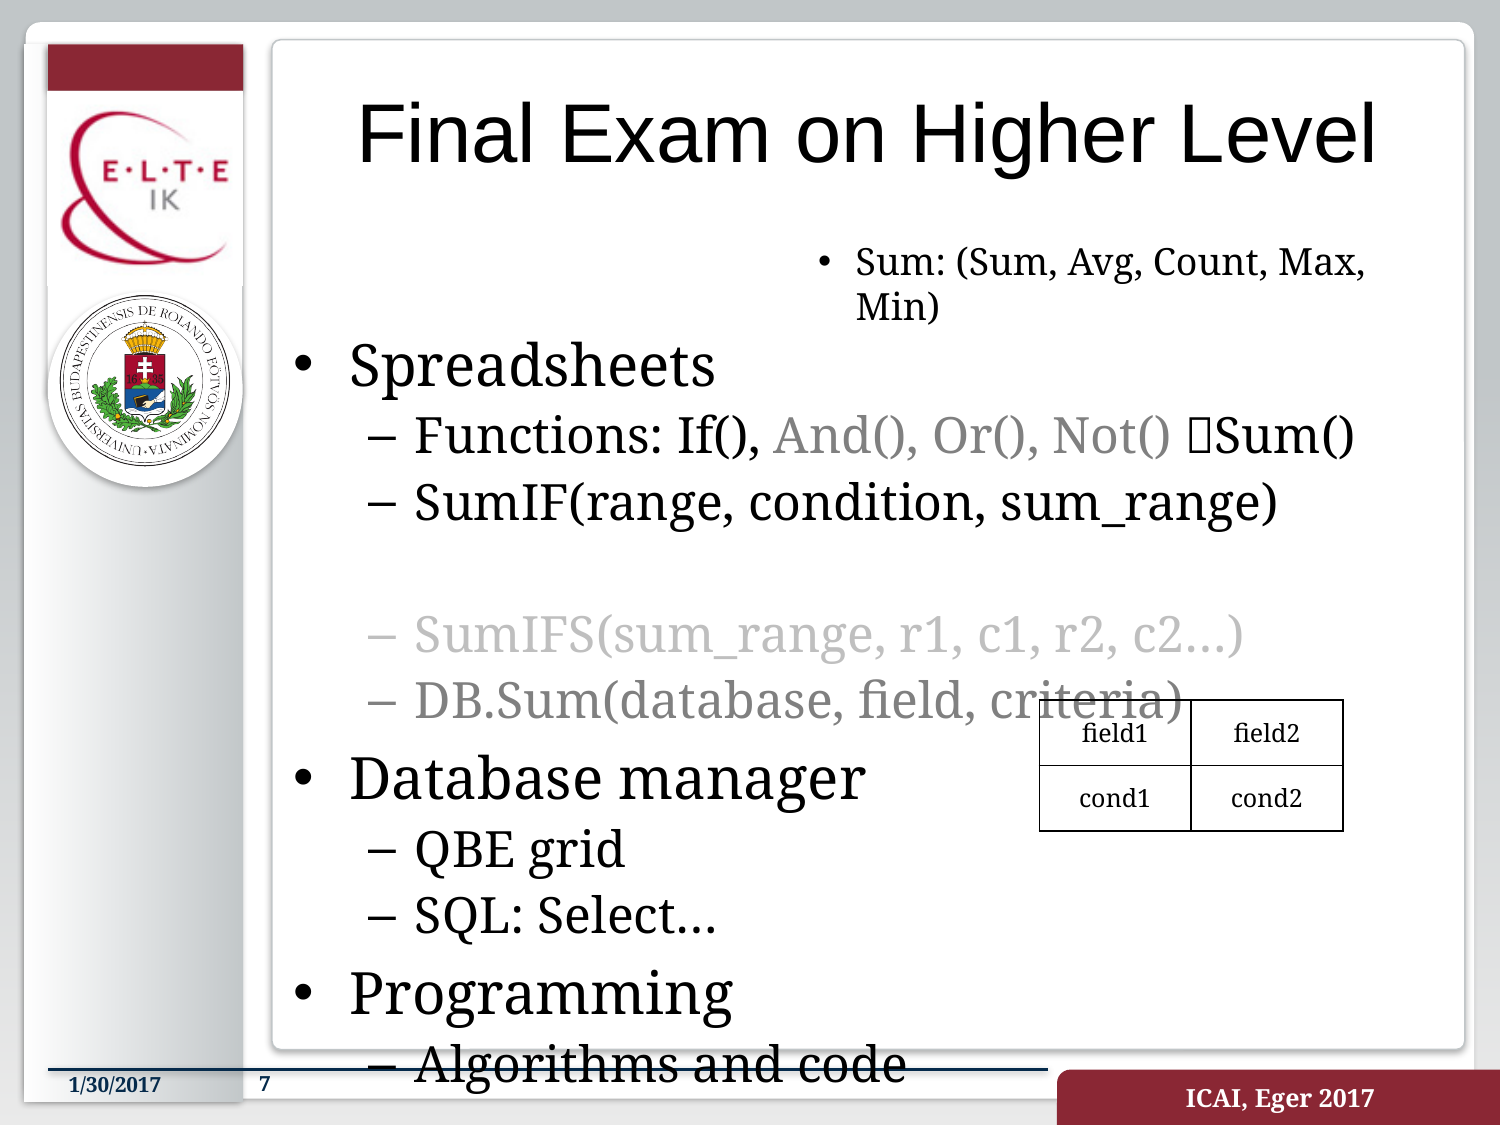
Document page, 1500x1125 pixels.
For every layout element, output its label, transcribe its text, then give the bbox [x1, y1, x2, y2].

title Final Exam on Higher Level [276, 46, 1459, 213]
list Sum: (Sum, Avg, Count, Max, Min) Spreadsheets Functions: If(), And(), Or(), Not() Sum() SumIF(range, condition, sum_range) {Sum(If(logical_expr, sum_range, ””))} SumIFS(sum_range, r1, c1, r2, c2…) DB.Sum(database, field, criteria) Database manager QBE grid SQL: Select… Programming Algorithms and code [277, 229, 1460, 1051]
table_header field1 [1040, 701, 1190, 765]
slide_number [53, 1069, 202, 1100]
table_header field2 [1192, 701, 1342, 765]
table_cell cond1 [1040, 766, 1190, 830]
table_cell cond2 [1192, 766, 1342, 830]
picture [59, 295, 231, 467]
picture [47, 91, 243, 286]
